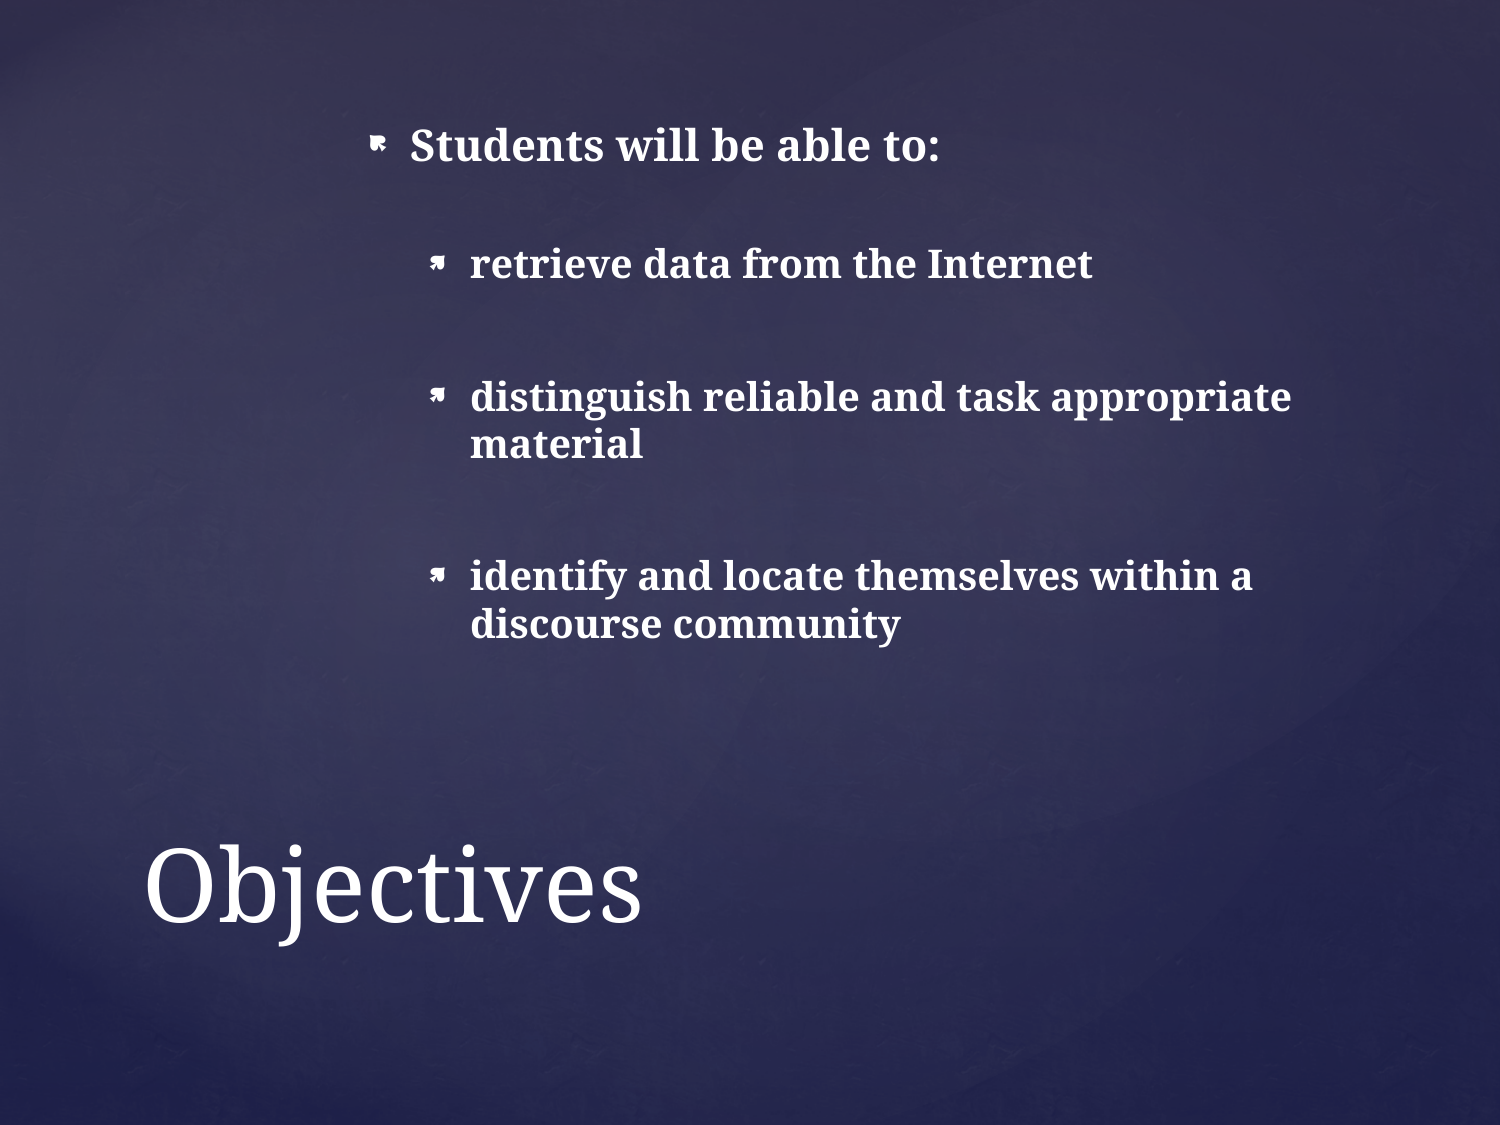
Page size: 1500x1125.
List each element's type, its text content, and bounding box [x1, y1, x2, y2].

title Objectives [127, 800, 1365, 950]
list Students will be able to: retrieve data from the Internet distinguish reliable and task appropriate material identify and locate themselves within a discourse community [350, 112, 1350, 713]
